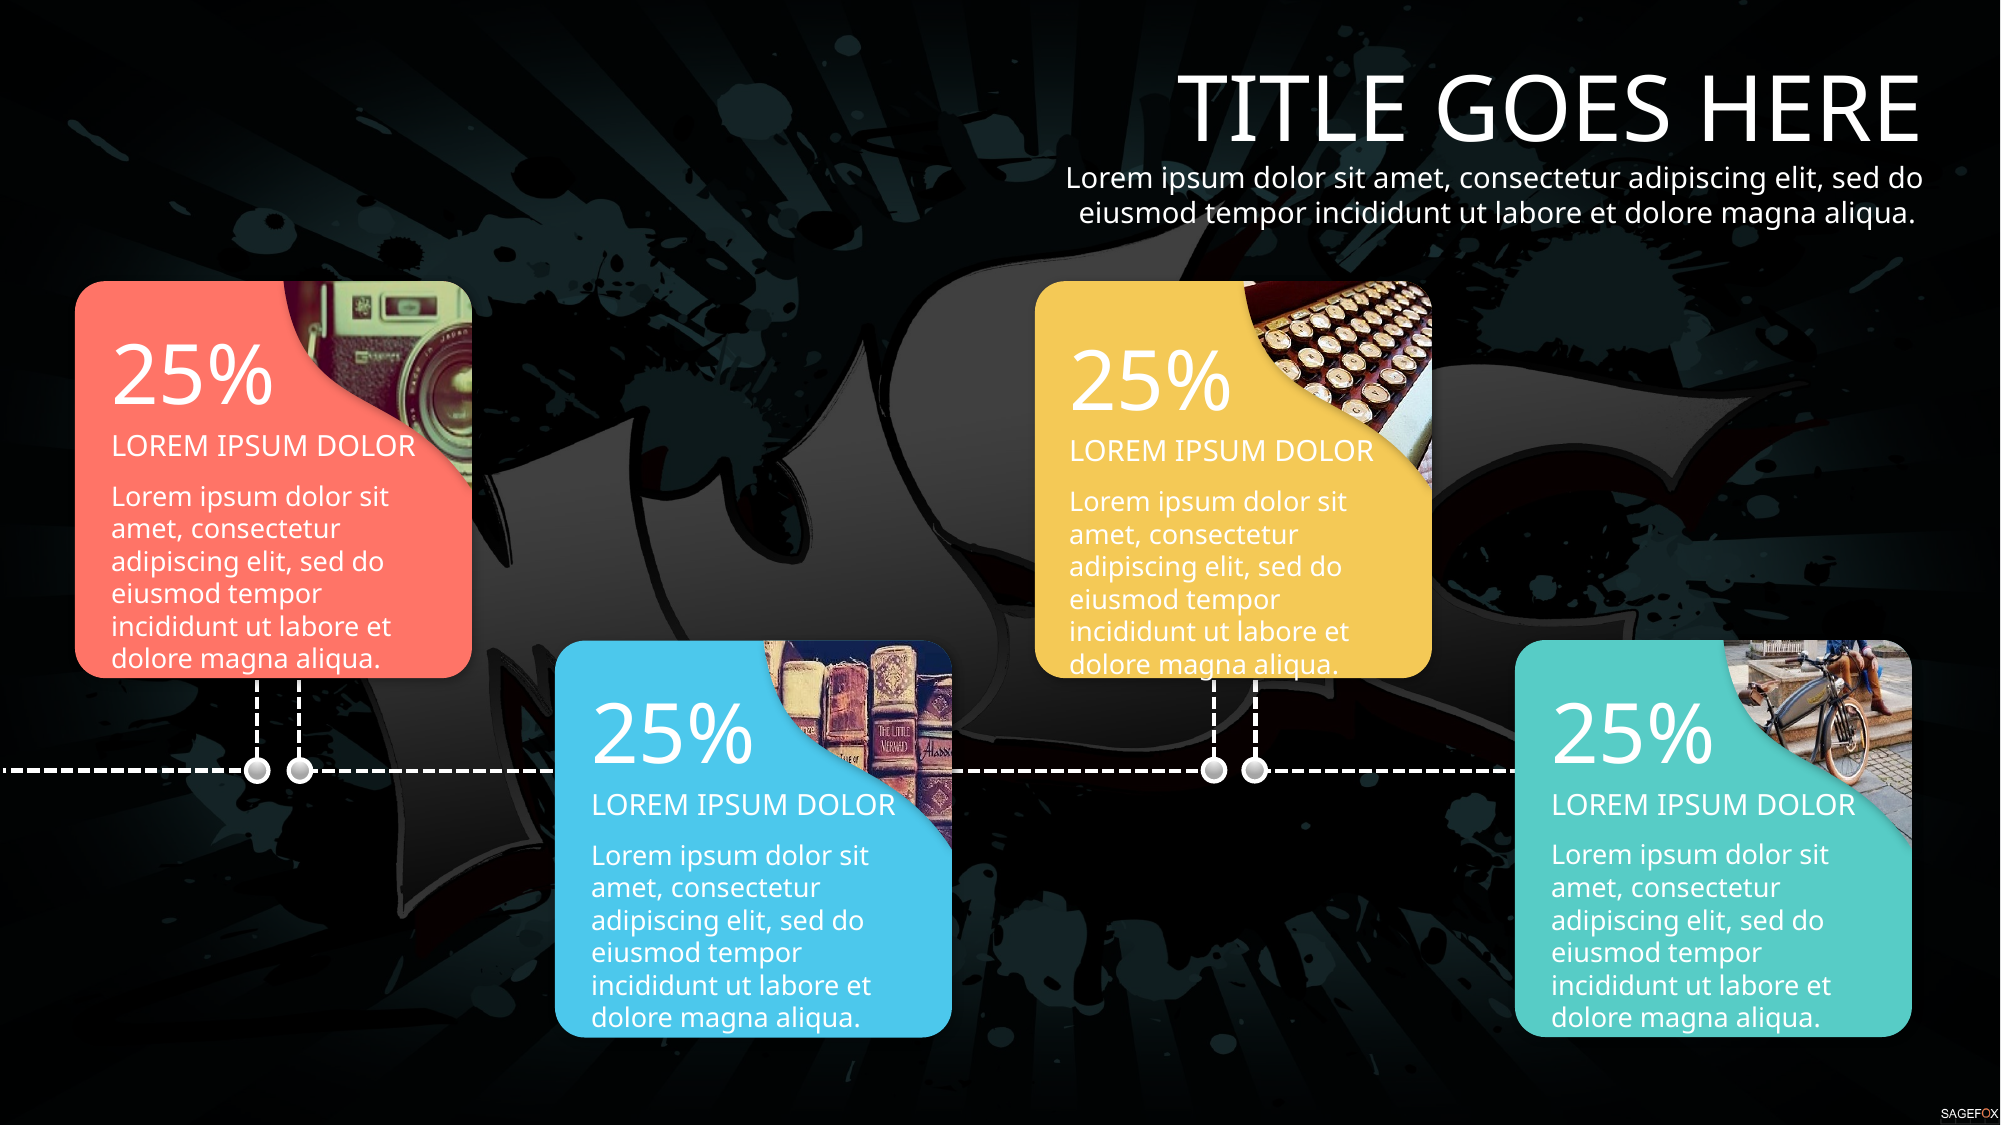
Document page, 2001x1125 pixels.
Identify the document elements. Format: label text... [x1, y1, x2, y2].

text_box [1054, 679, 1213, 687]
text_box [2, 759, 269, 782]
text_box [952, 758, 1226, 782]
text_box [1514, 640, 1912, 1037]
text_box TITLE GOES HERE Lorem ipsum dolor sit amet, consectetur adipiscing elit, sed do eiusmod tempor incididunt ut labore et dolore magna aliqua. [1035, 42, 1939, 237]
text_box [288, 759, 553, 782]
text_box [1243, 758, 1514, 782]
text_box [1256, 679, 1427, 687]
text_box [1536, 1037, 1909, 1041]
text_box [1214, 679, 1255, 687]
picture [0, 0, 2001, 1125]
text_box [1034, 281, 1432, 679]
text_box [74, 281, 472, 679]
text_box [554, 640, 952, 1038]
